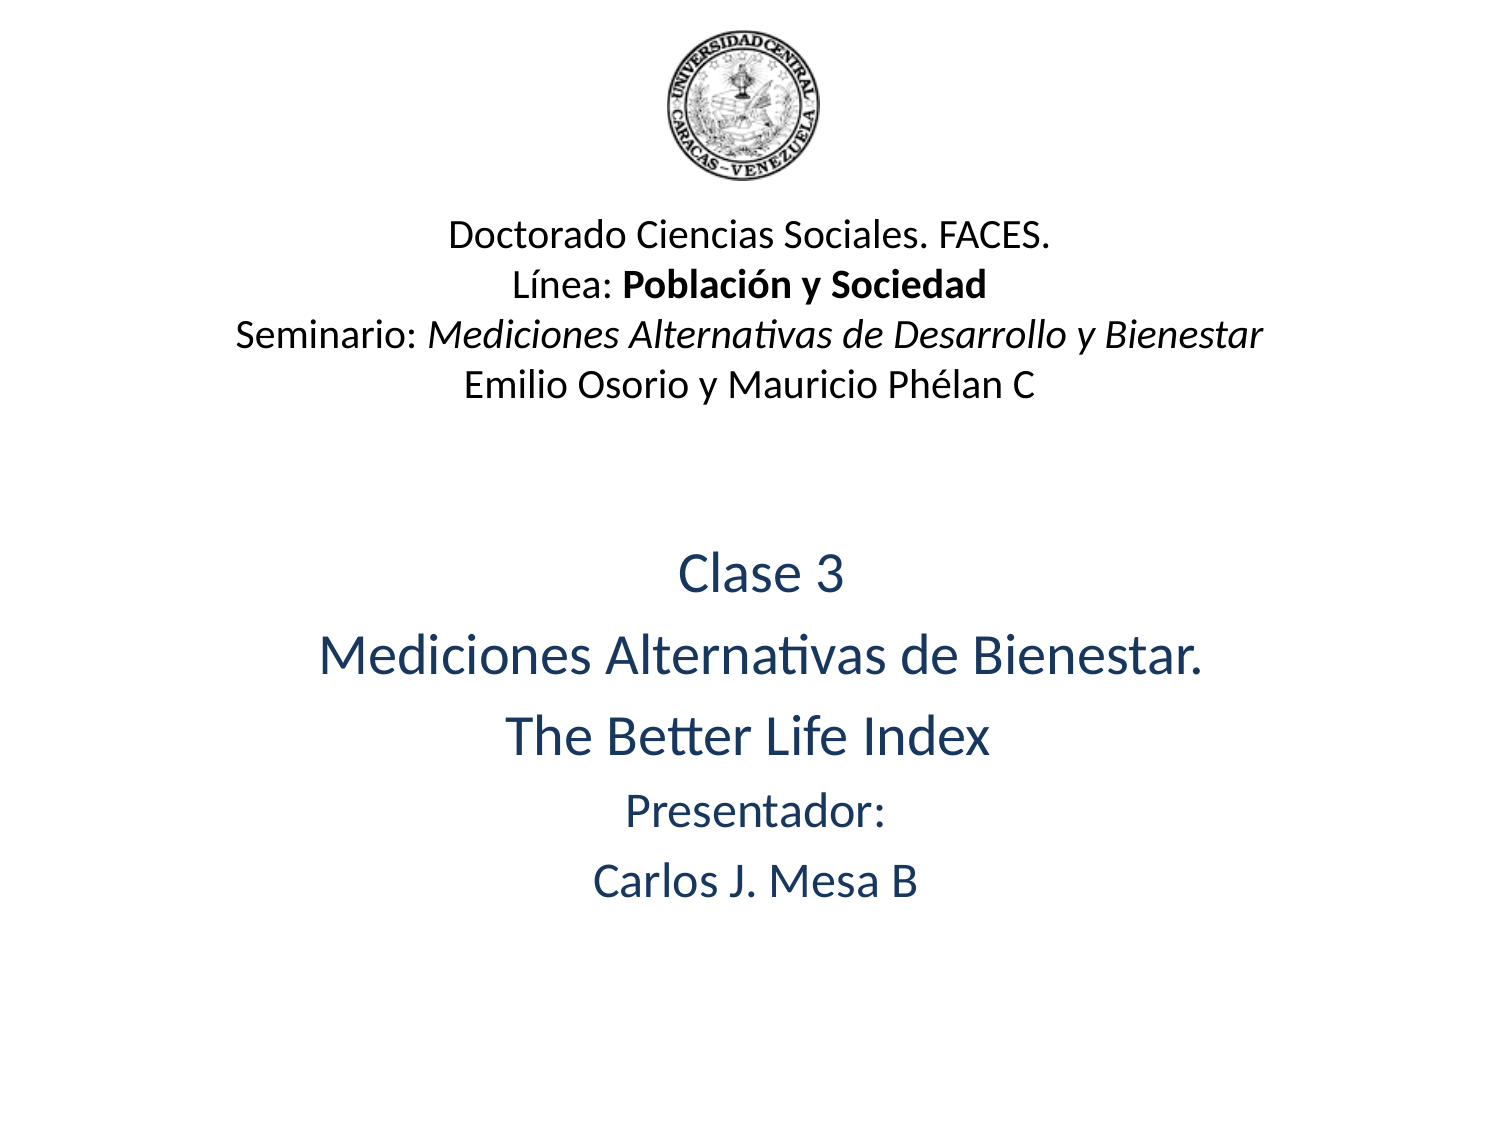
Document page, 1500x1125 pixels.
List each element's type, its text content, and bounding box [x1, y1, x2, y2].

subtitle Clase 3 Mediciones Alternativas de Bienestar. The Better Life Index Presentador: Carlos J. Mesa B [241, 526, 1282, 918]
picture [666, 30, 820, 182]
title Doctorado Ciencias Sociales. FACES. Línea: Población y Sociedad Seminario: Mediciones Alternativas de Desarrollo y Bienestar Emilio Osorio y Mauricio Phélan C [147, 278, 1353, 516]
